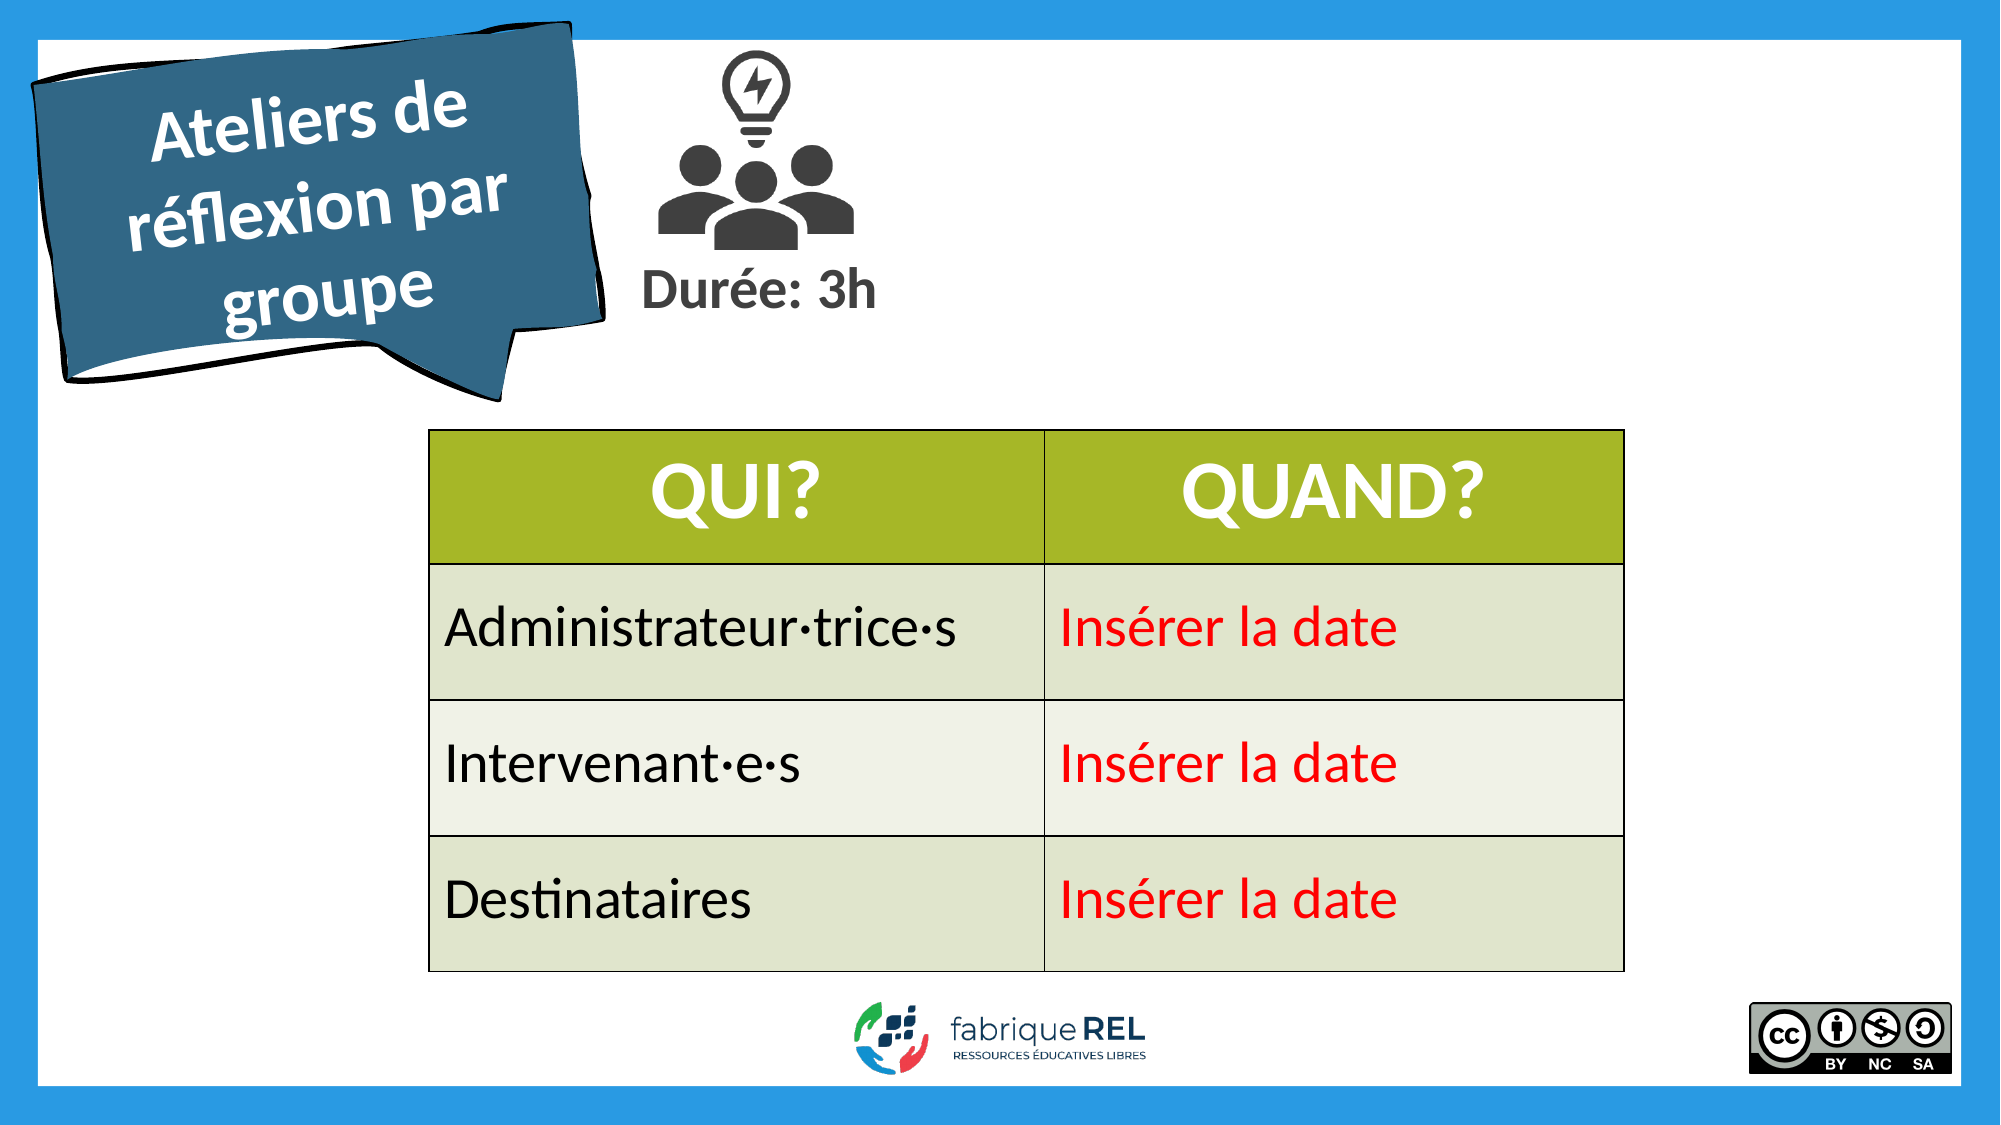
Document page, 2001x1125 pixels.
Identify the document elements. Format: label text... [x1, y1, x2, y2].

picture [841, 987, 1159, 1088]
picture [626, 21, 884, 280]
table_cell Intervenant·e·s [430, 701, 1044, 835]
table_cell Administrateur·trice·s [430, 565, 1044, 699]
table_header QUAND? [1045, 431, 1623, 563]
text_box Durée: 3h [626, 173, 1798, 328]
table_cell Insérer la date [1045, 701, 1623, 835]
table_cell Destinataires [430, 837, 1044, 971]
table_header QUI? [430, 431, 1044, 563]
table_cell Insérer la date [1045, 565, 1623, 699]
table_cell Insérer la date [1045, 837, 1623, 971]
picture [1749, 1002, 1952, 1074]
text_box Ateliers de réflexion par groupe [32, 22, 605, 401]
